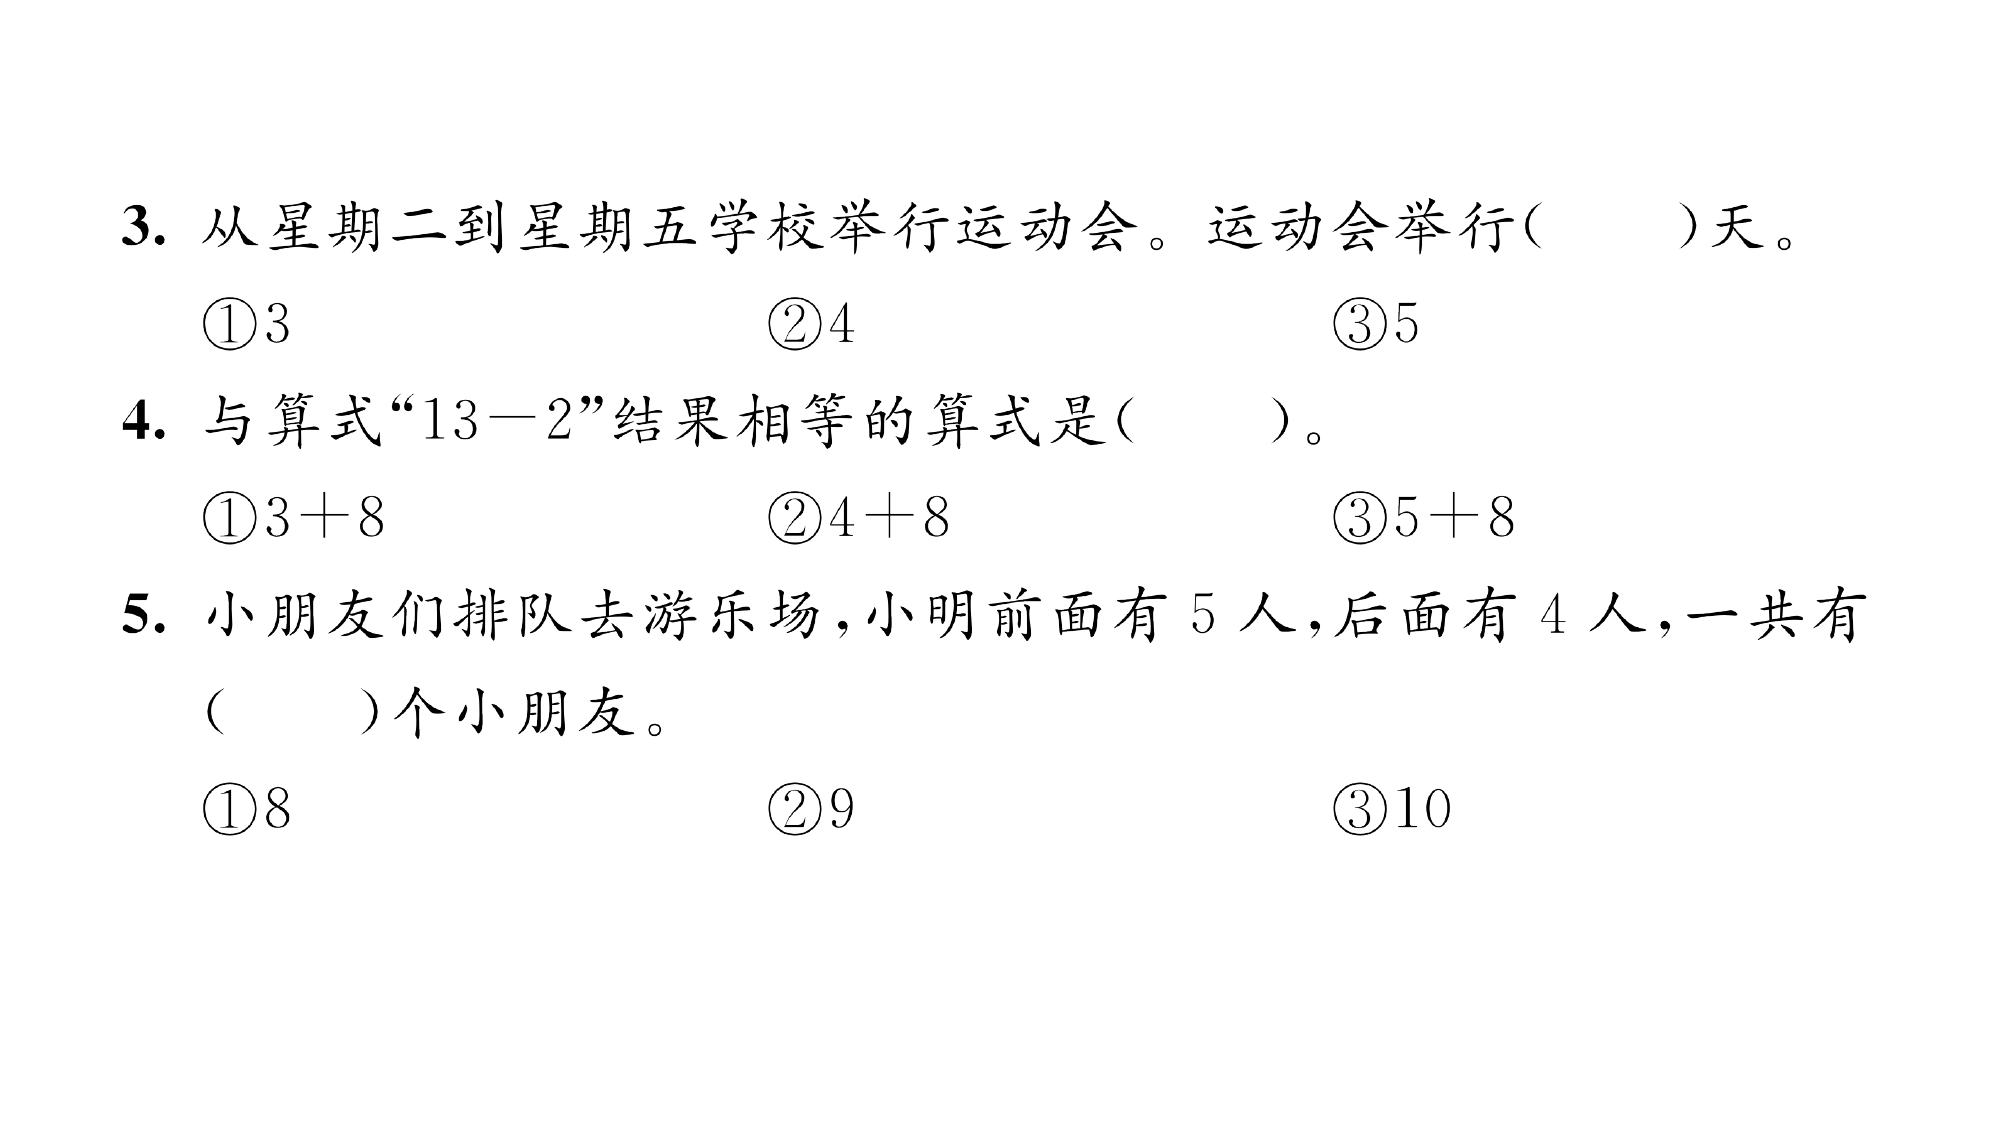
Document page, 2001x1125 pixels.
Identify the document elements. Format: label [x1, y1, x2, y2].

picture [118, 177, 2000, 857]
